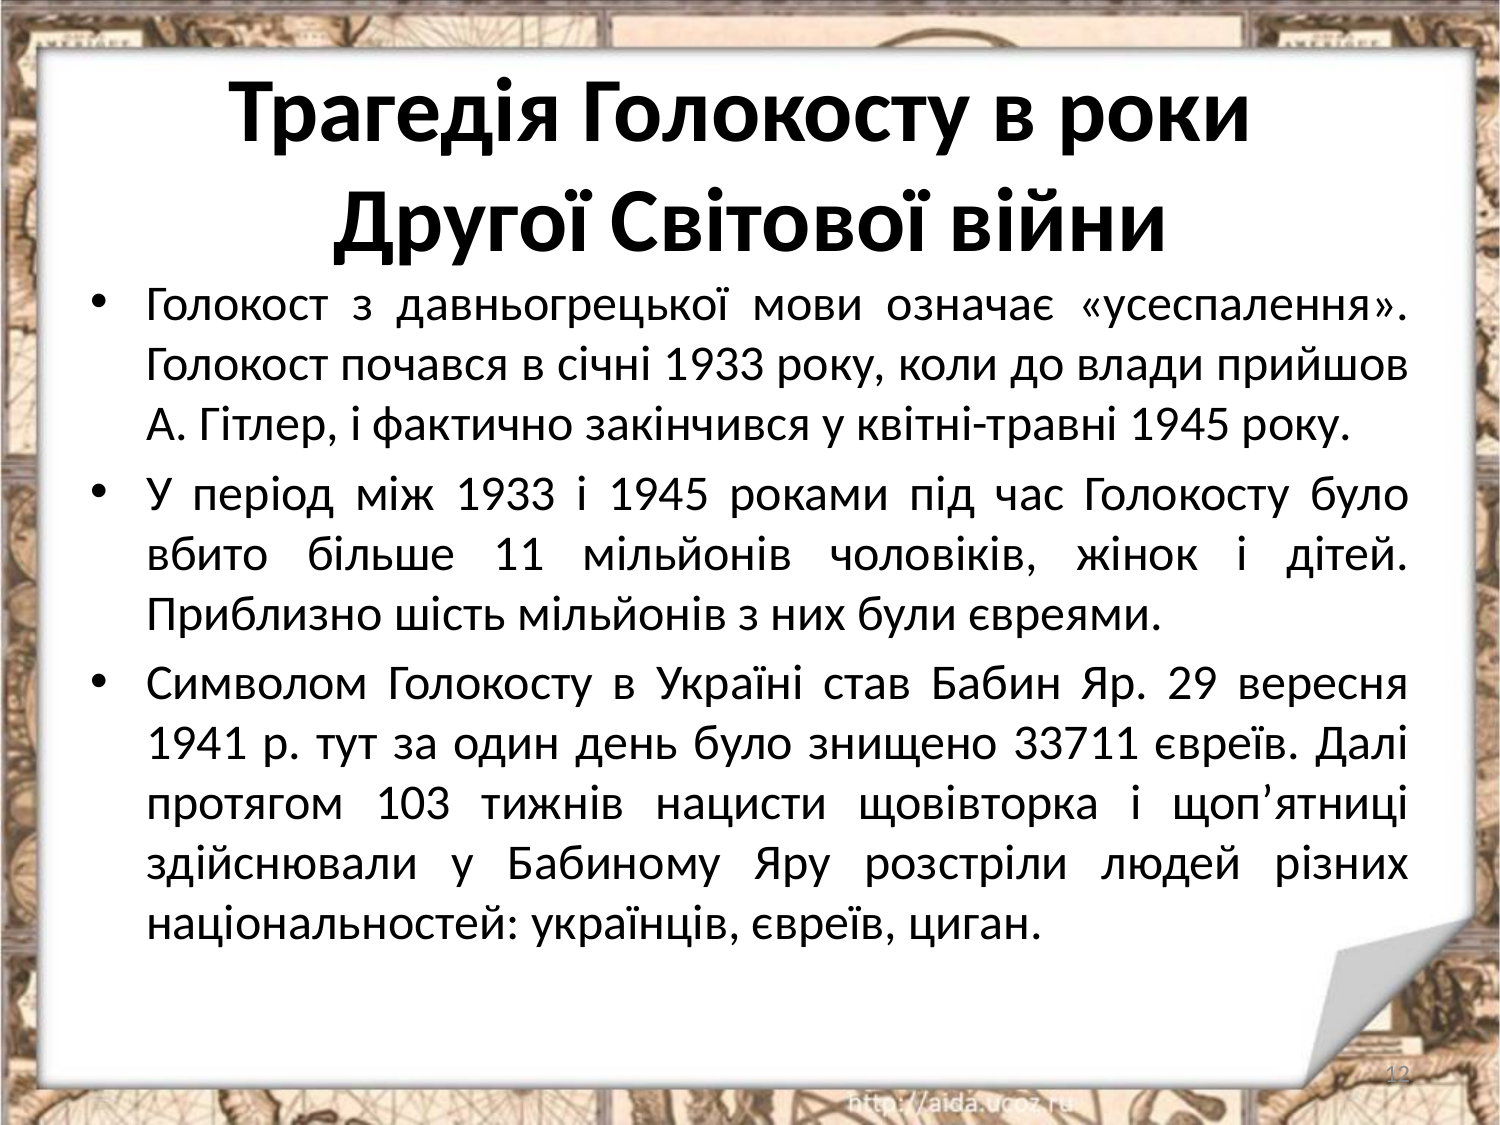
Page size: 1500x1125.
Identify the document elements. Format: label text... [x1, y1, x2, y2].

list Голокост з давньогрецької мови означає «усеспалення». Голокост почався в січні 1933 року, коли до влади прийшов А. Гітлер, і фактично закінчився у квітні-травні 1945 року. У період між 1933 і 1945 роками під час Голокосту було вбито більше 11 мільйонів чоловіків, жінок і дітей. Приблизно шість мільйонів з них були євреями. Символом Голокосту в Україні став Бабин Яр. 29 вересня 1941 р. тут за один день було знищено 33711 євреїв. Далі протягом 103 тижнів нацисти щовівторка і щоп’ятниці здійснювали у Бабиному Яру розстріли людей різних національностей: українців, євреїв, циган. [75, 262, 1425, 976]
slide_number 12 [1074, 1042, 1425, 1103]
title Трагедія Голокосту в роки Другої Світової війни [76, 66, 1427, 254]
picture [0, 0, 1500, 1125]
